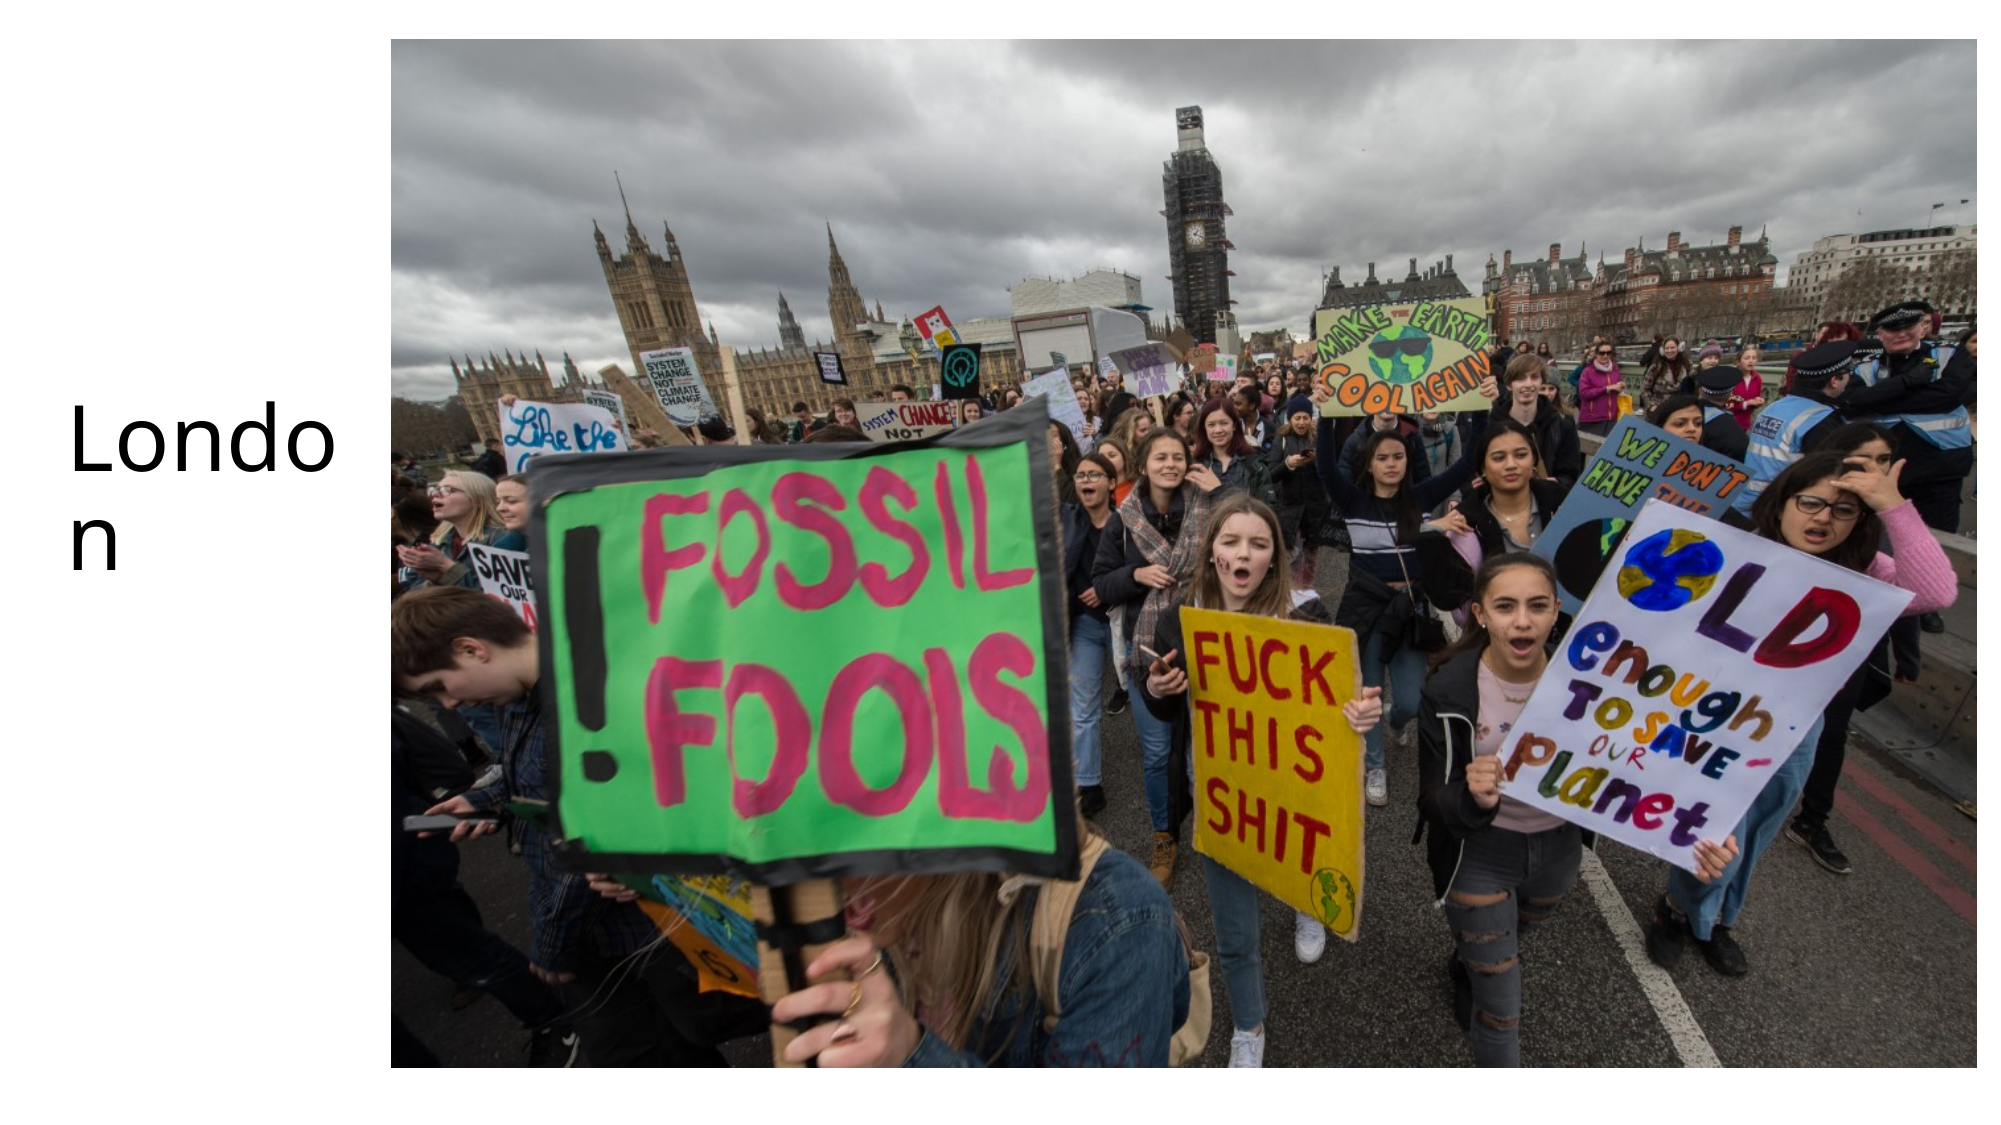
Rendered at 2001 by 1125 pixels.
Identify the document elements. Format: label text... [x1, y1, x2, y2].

title London [51, 388, 369, 595]
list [390, 39, 1977, 1068]
